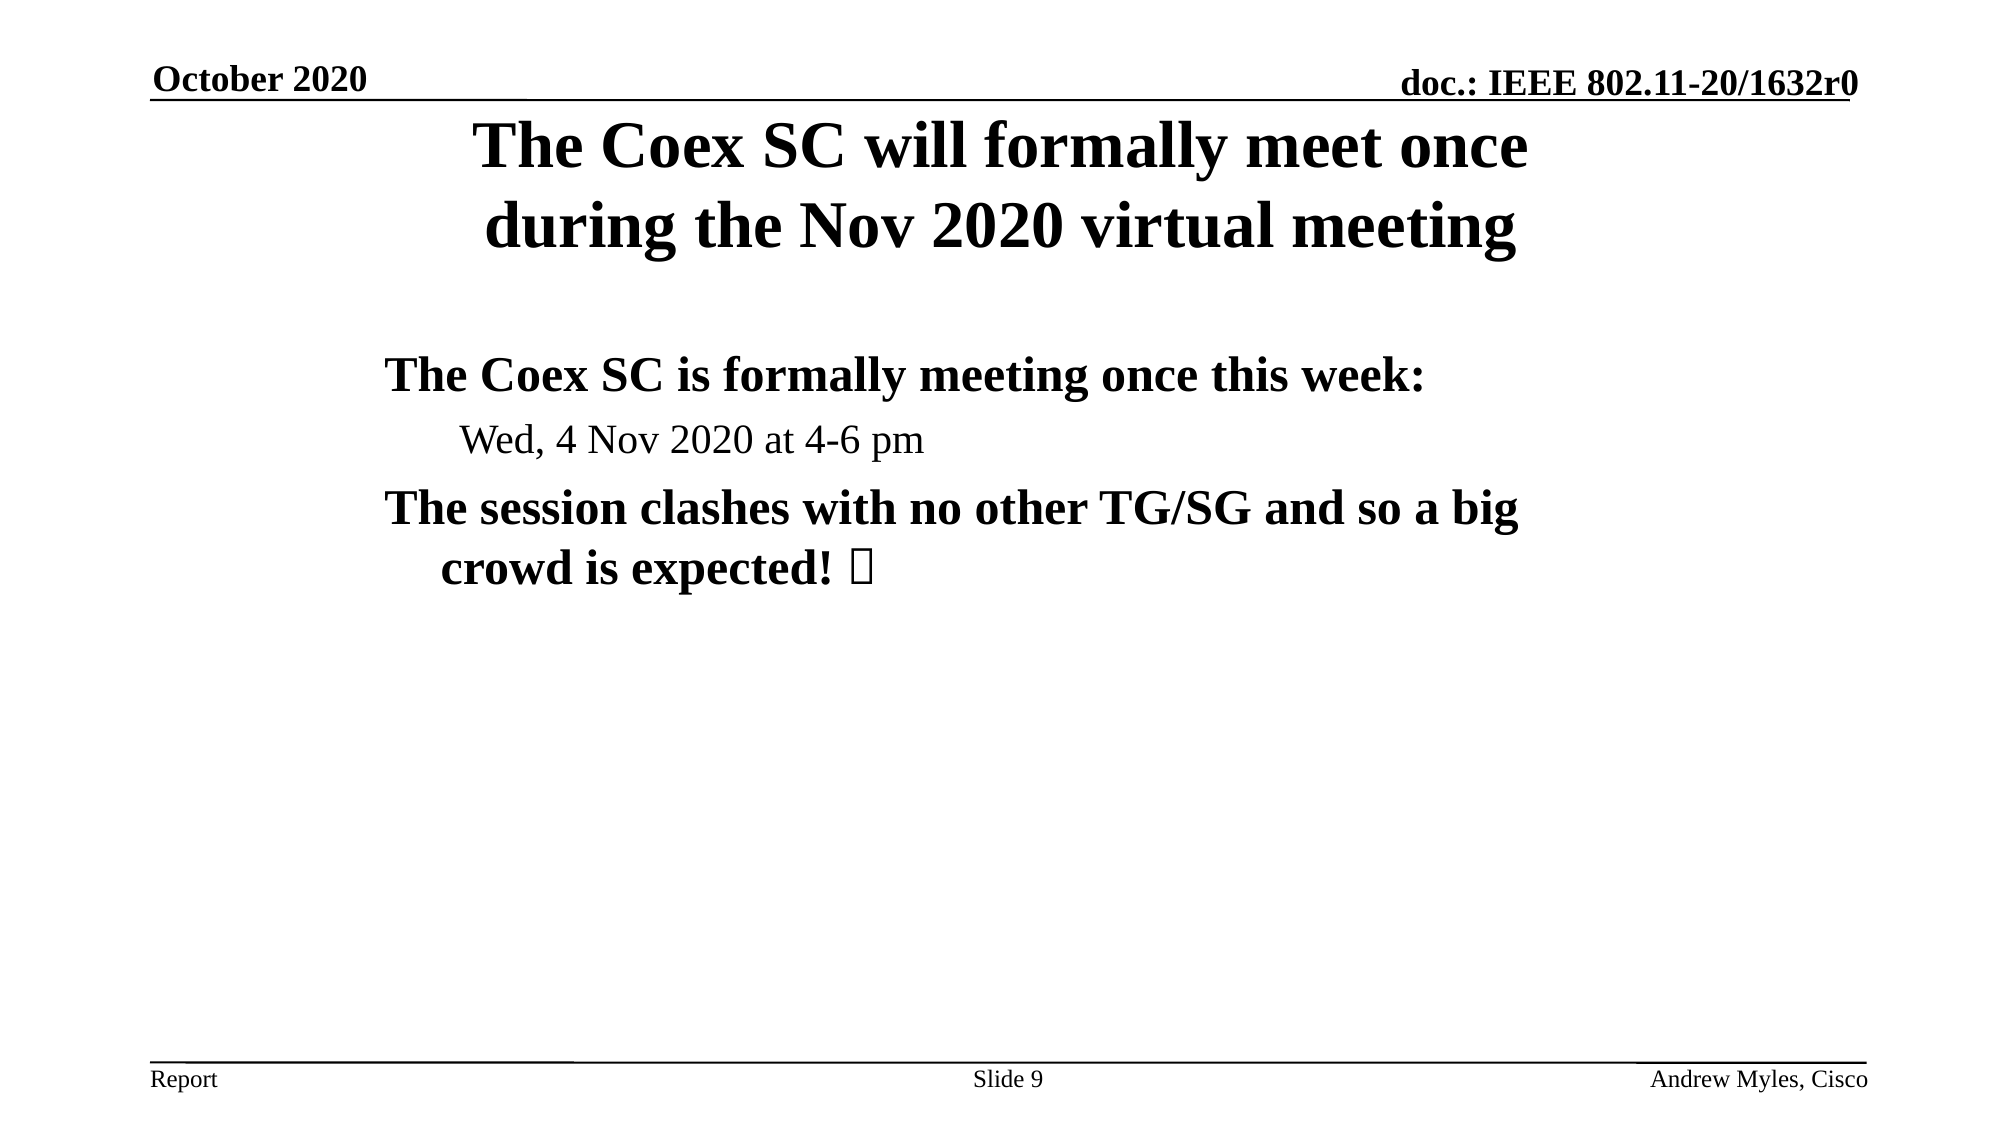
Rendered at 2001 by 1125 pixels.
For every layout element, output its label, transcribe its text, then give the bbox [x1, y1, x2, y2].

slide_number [152, 54, 563, 100]
list The Coex SC is formally meeting once this week: Wed, 4 Nov 2020 at 4-6 pm The session clashes with no other TG/SG and so a big crowd is expected!  [369, 333, 1647, 1035]
title The Coex SC will formally meet once during the Nov 2020 virtual meeting [364, 99, 1640, 263]
footer Andrew Myles, Cisco [1171, 1061, 1869, 1093]
slide_number Slide 9 [950, 1061, 1067, 1123]
